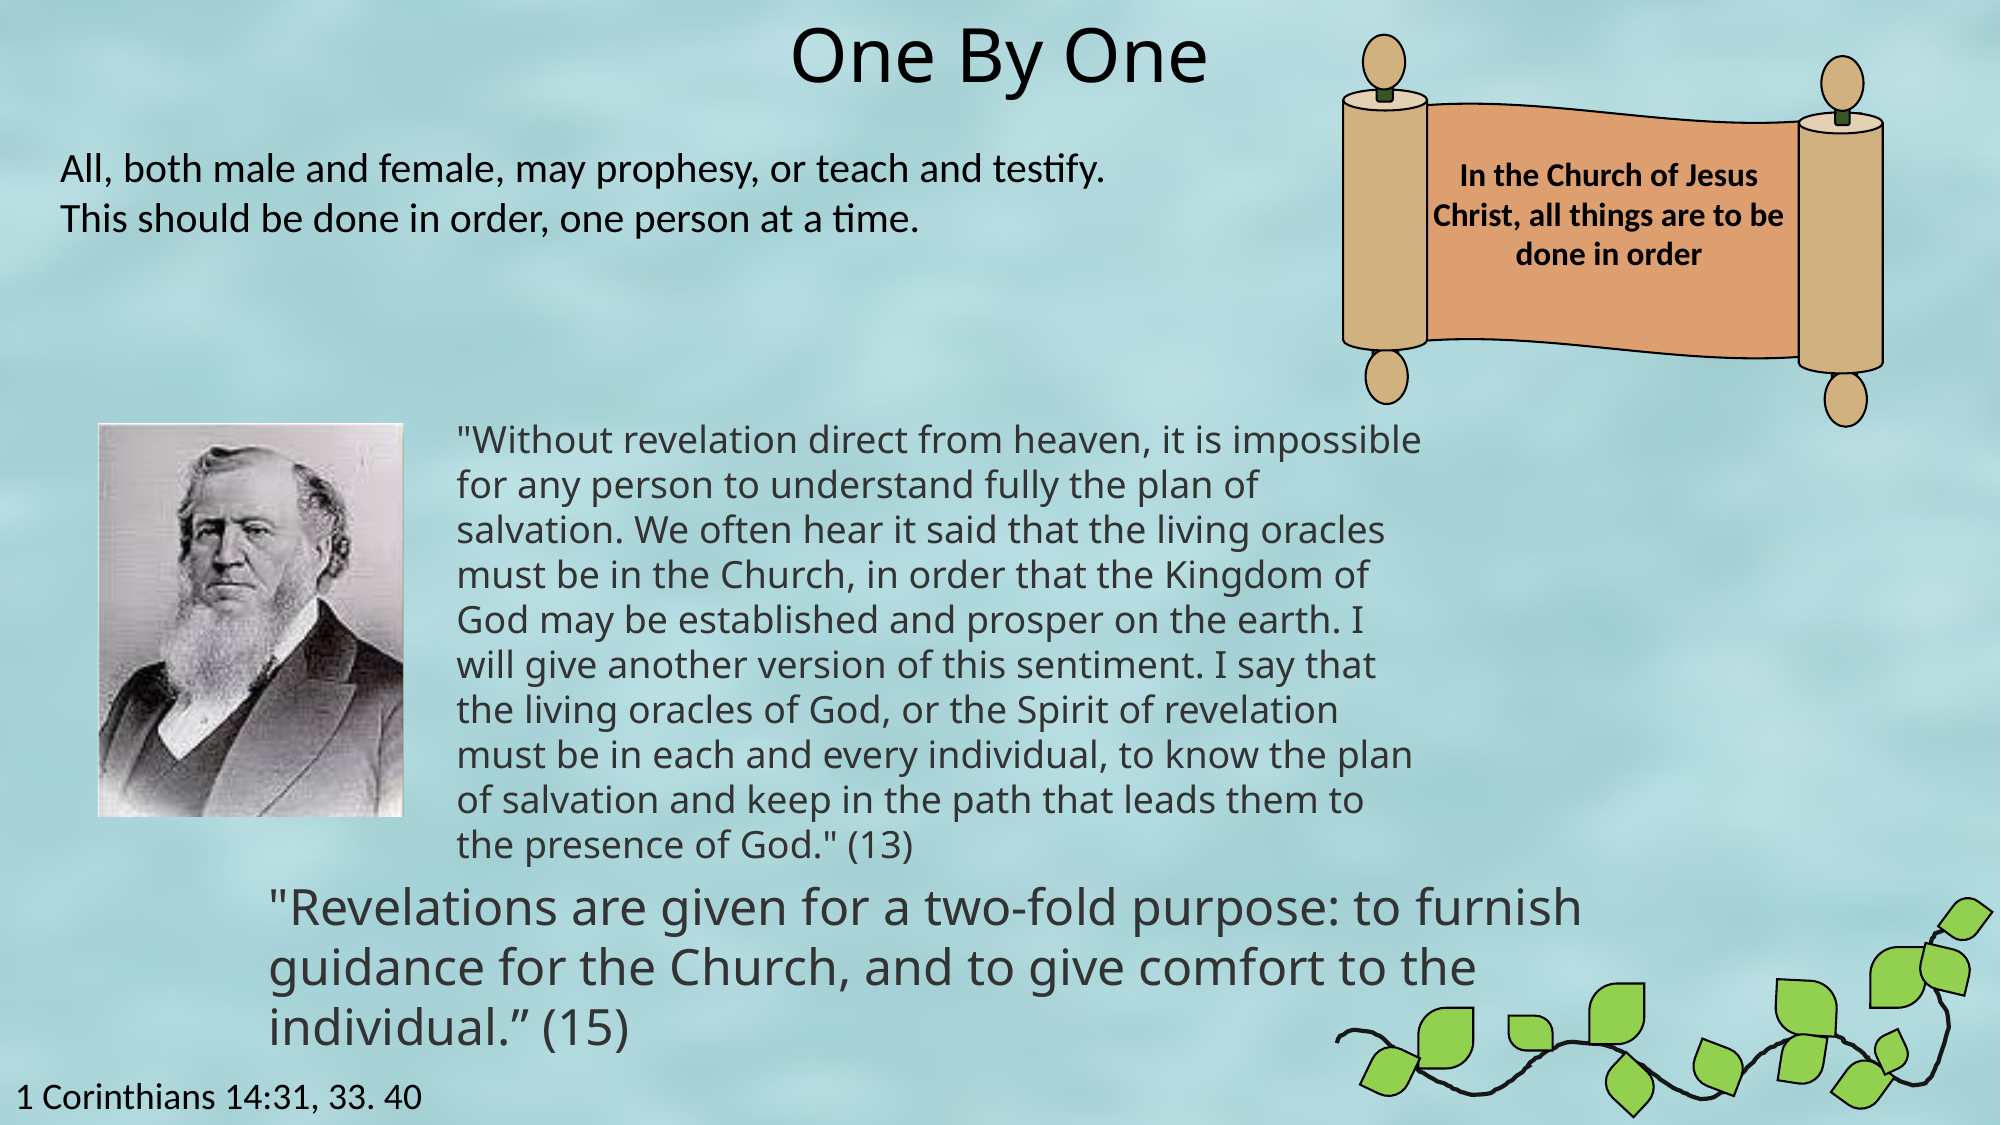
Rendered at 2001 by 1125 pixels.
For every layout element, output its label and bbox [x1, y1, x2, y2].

text_box [1553, 680, 1766, 1125]
text_box [1343, 34, 1883, 427]
picture [0, 0, 2000, 1125]
text_box [97, 409, 1442, 834]
